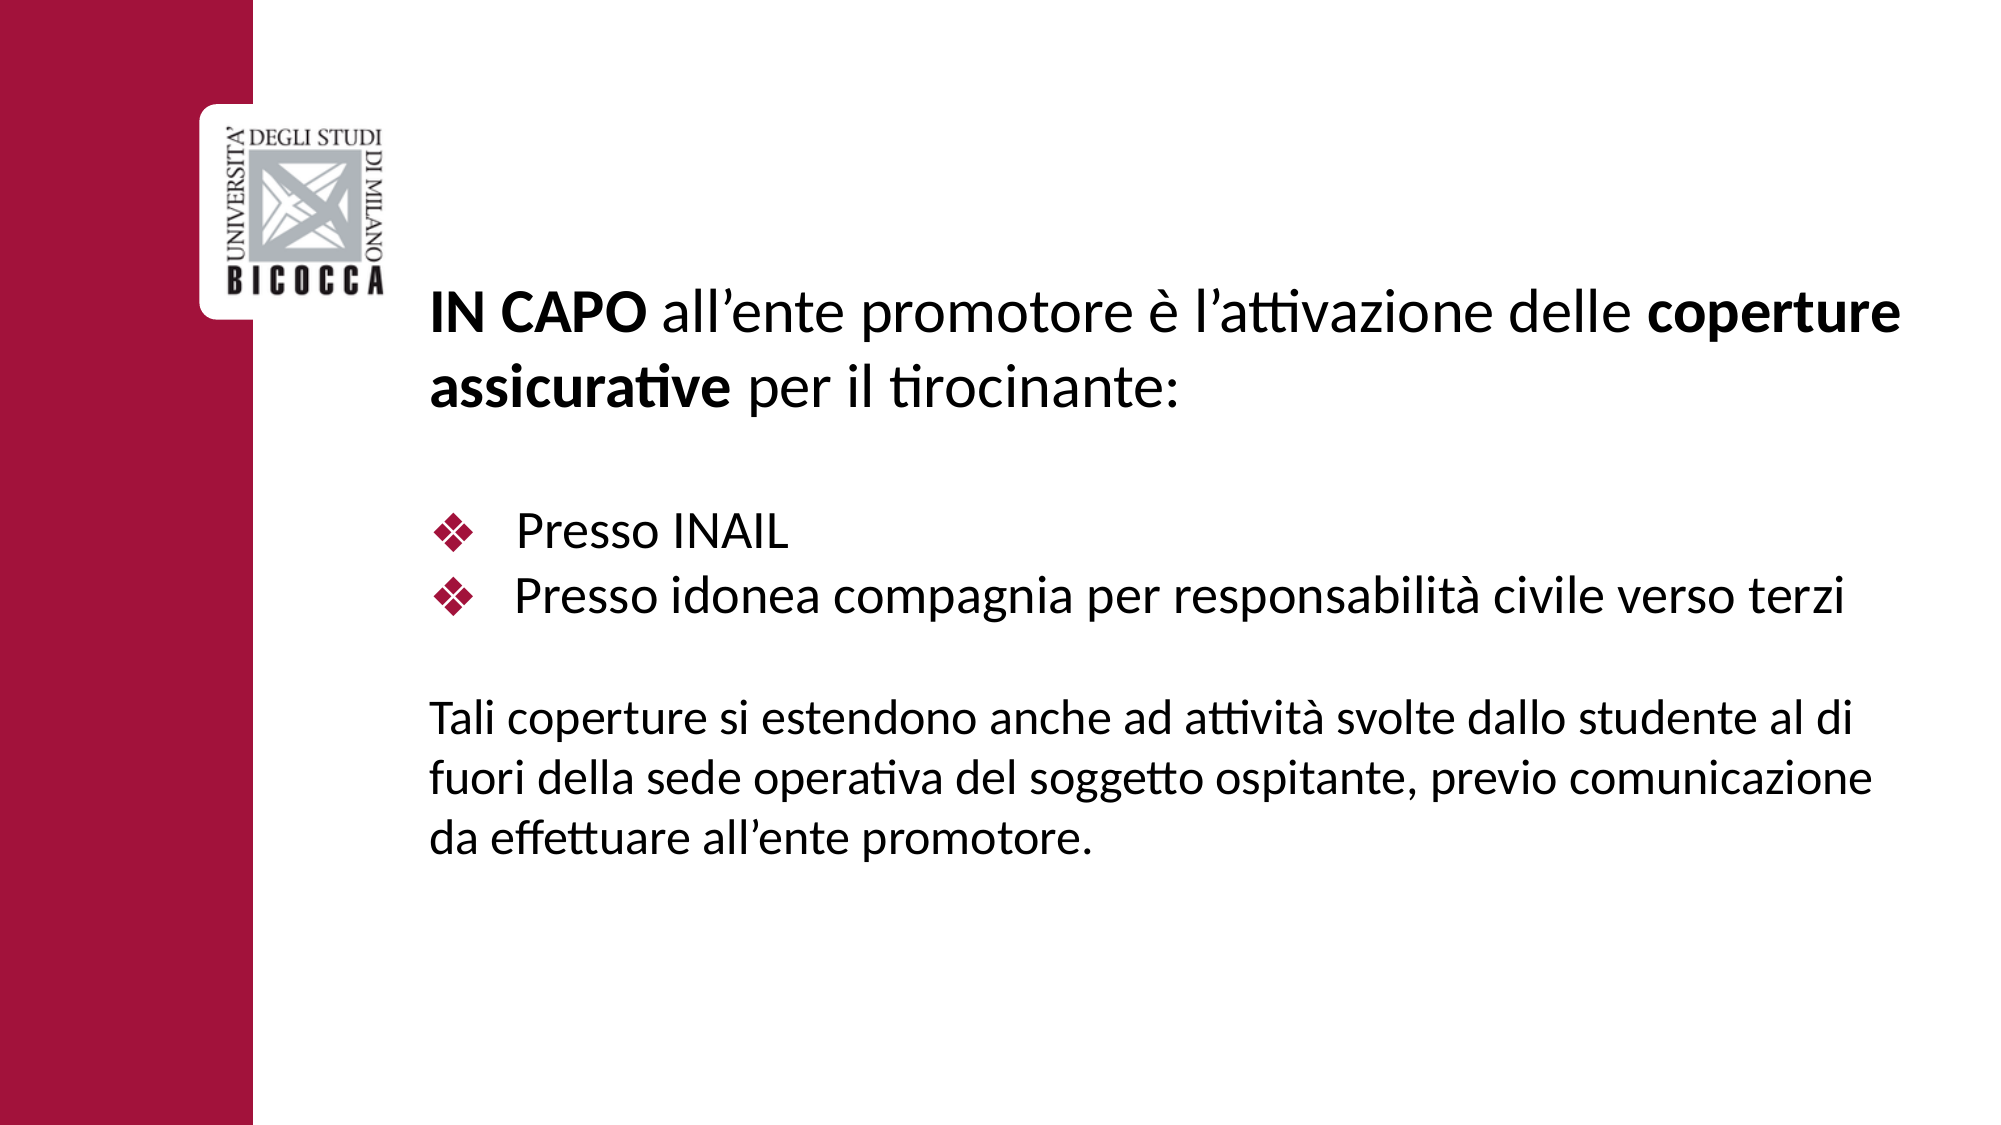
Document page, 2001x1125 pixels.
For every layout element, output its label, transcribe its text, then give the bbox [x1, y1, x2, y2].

text_box [199, 104, 361, 320]
text_box IN CAPO all’ente promotore è l’attivazione delle coperture assicurative per il tirocinante: Presso INAIL Presso idonea compagnia per responsabilità civile verso terzi Tali coperture si estendono anche ad attività svolte dallo studente al di fuori della sede operativa del soggetto ospitante, previo comunicazione da effettuare all’ente promotore. [414, 262, 1940, 1125]
text_box [0, 0, 253, 1125]
picture [222, 121, 391, 302]
